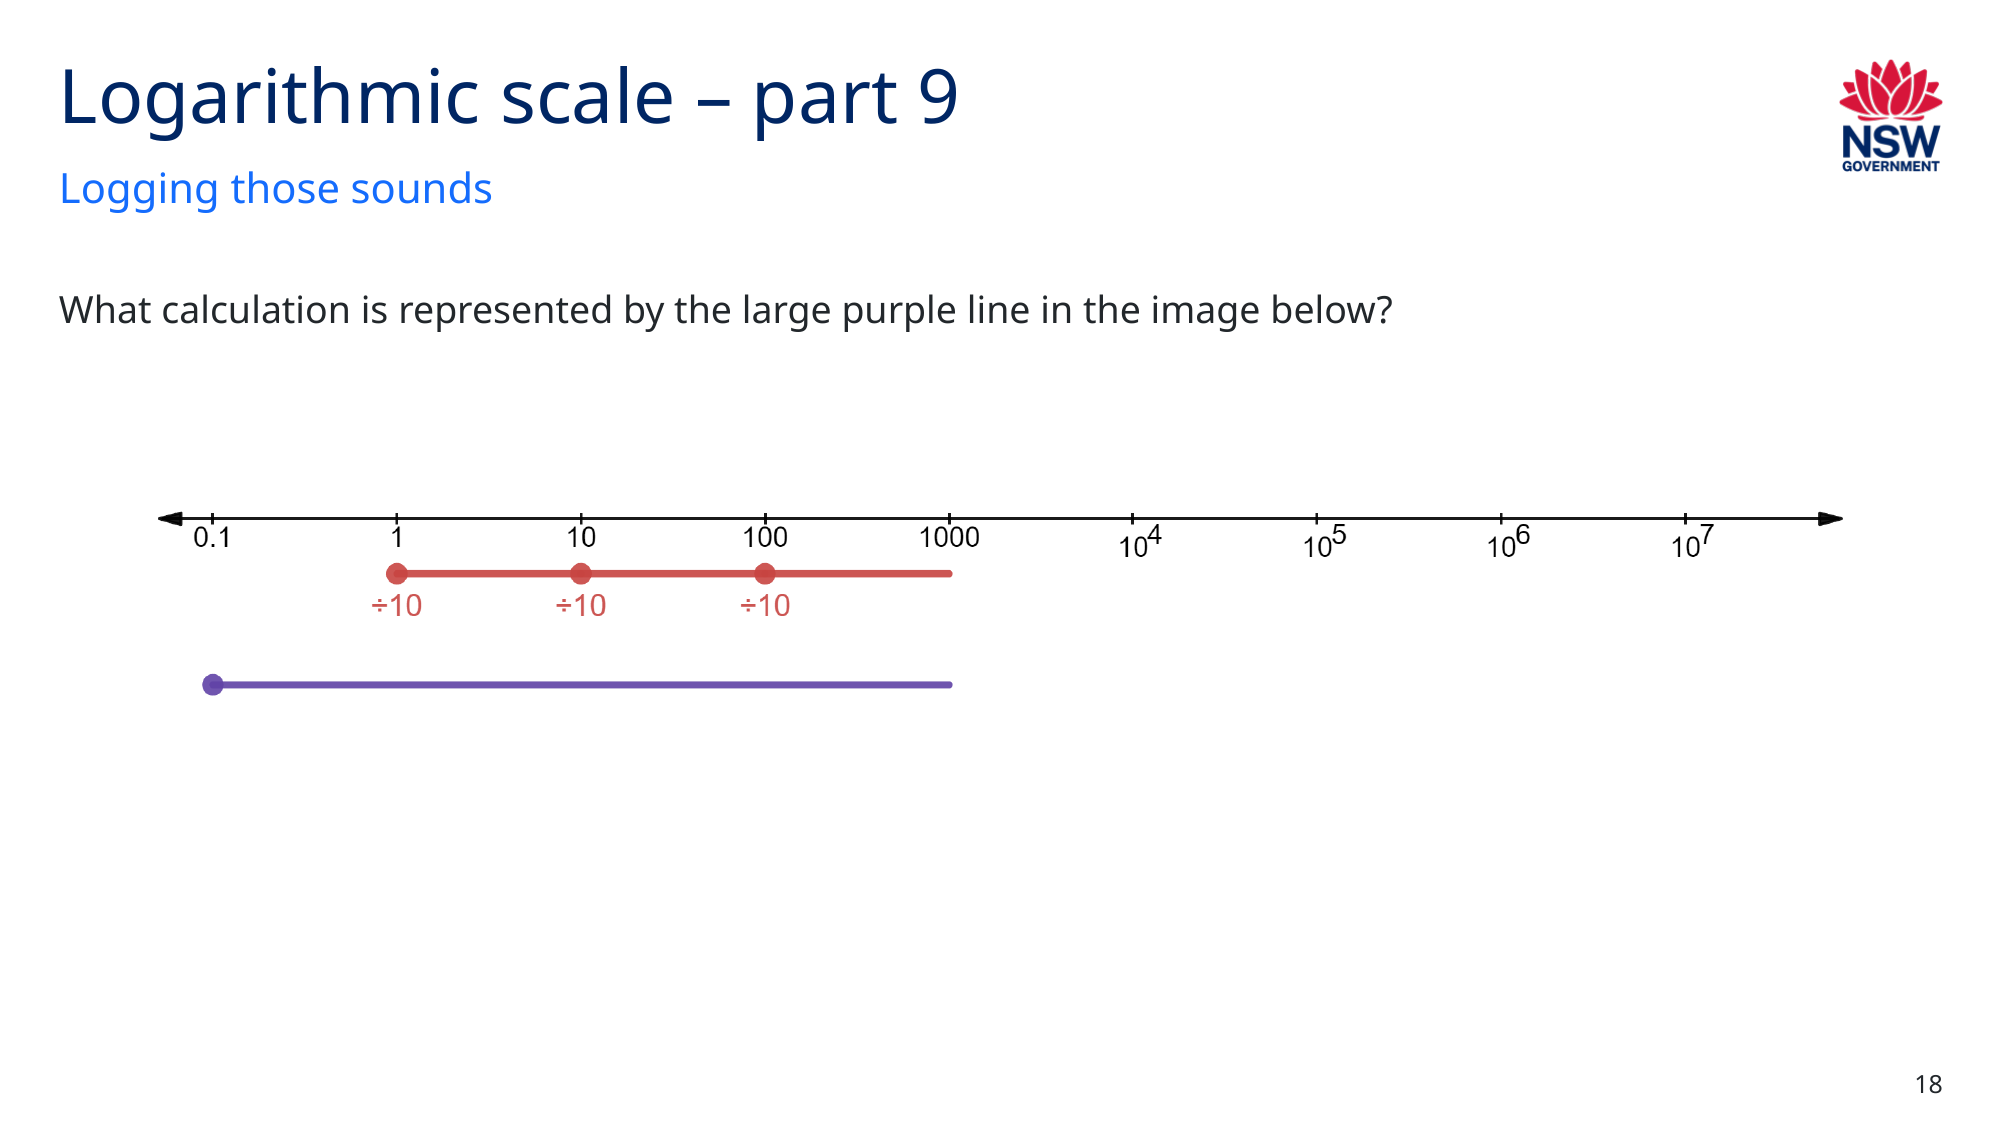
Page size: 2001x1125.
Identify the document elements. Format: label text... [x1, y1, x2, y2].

list Logging those sounds [59, 161, 1713, 212]
text_box What calculation is represented by the large purple line in the image below? [58, 286, 1393, 437]
slide_number 18 [1824, 1068, 1943, 1099]
picture [156, 413, 1844, 698]
title Logarithmic scale – part 9 [59, 59, 1713, 149]
picture [1839, 59, 1943, 172]
